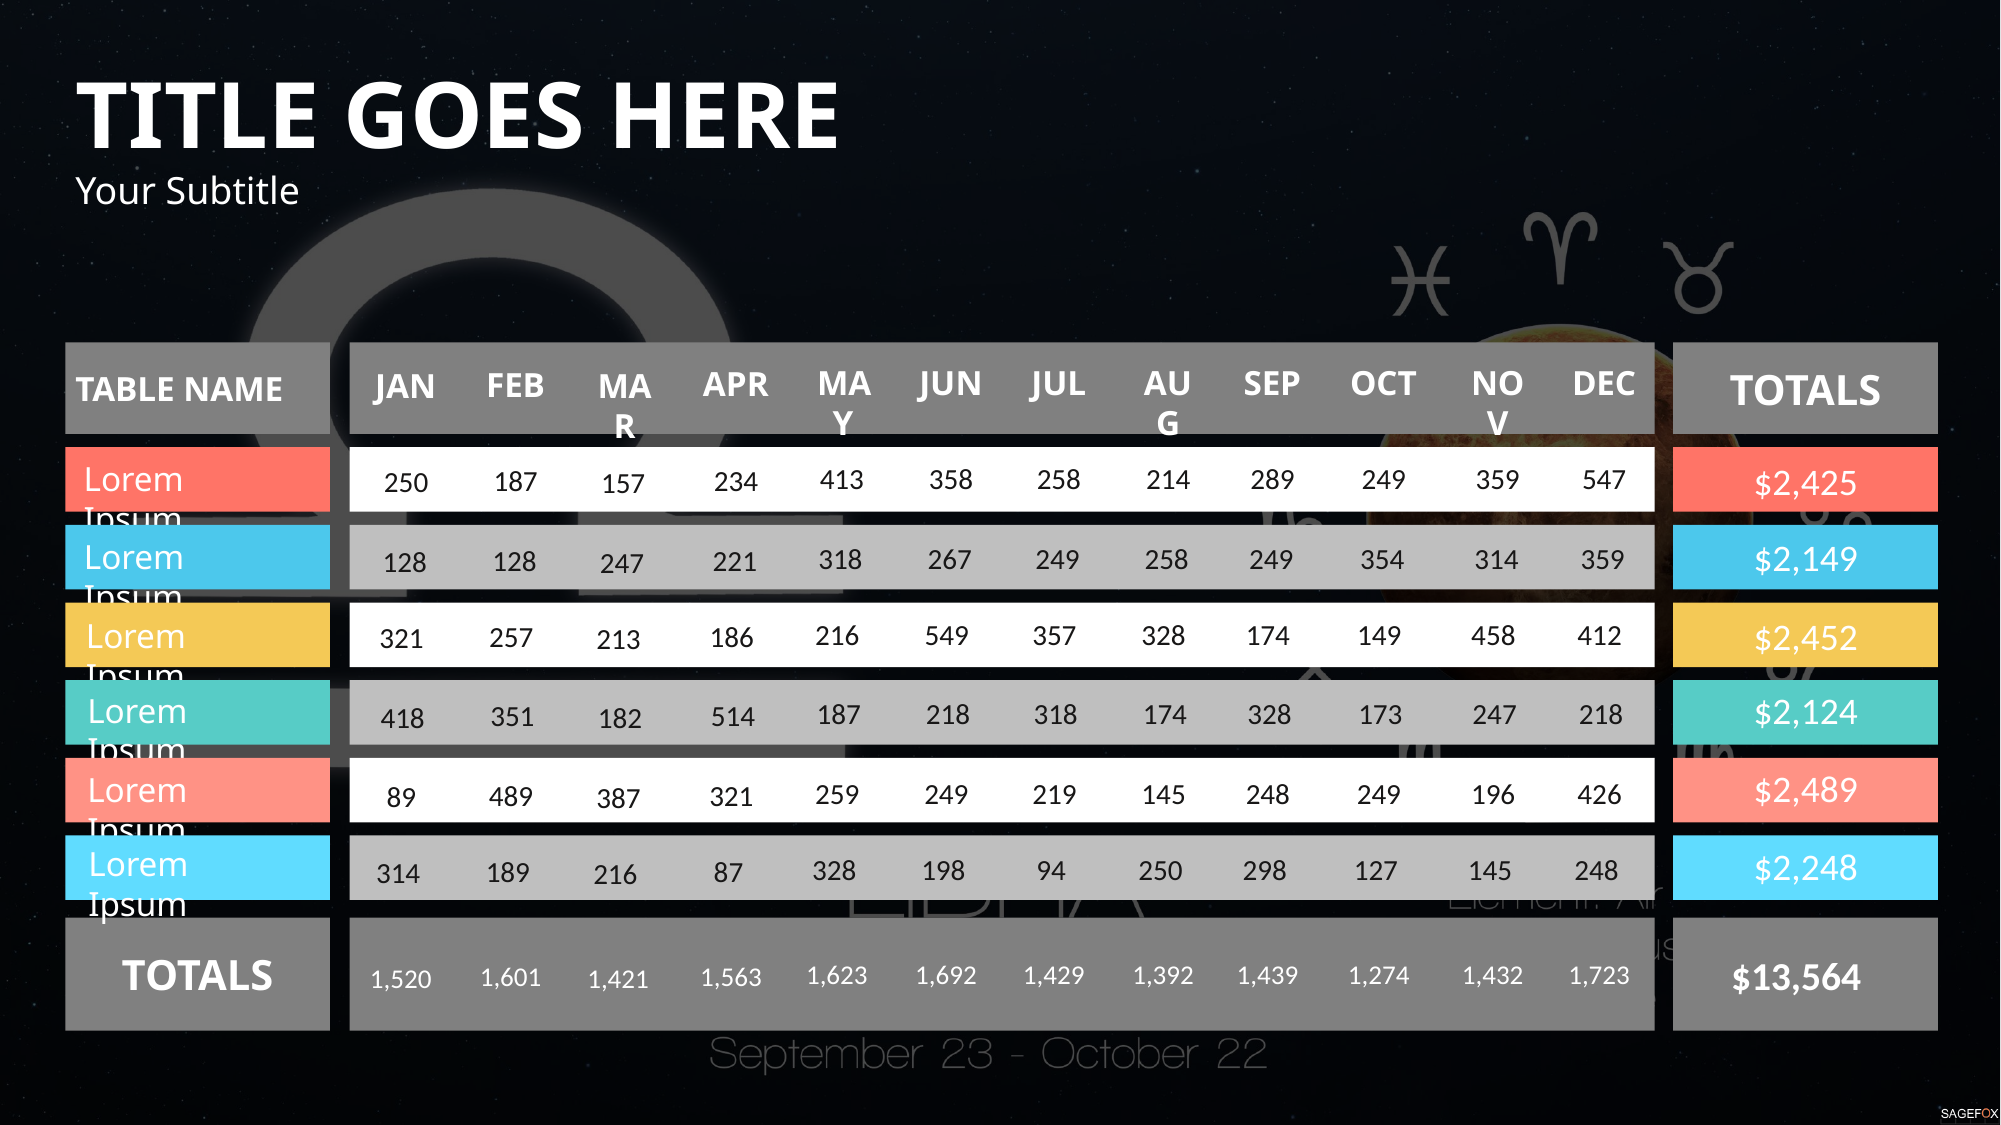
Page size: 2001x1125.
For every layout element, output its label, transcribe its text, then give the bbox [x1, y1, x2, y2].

text_box 1,563 [675, 952, 787, 1000]
text_box $13,564 [1712, 943, 1880, 1006]
text_box 1,392 [1107, 950, 1211, 998]
text_box 157 [574, 456, 672, 507]
text_box 249 [1330, 767, 1428, 818]
text_box 328 [785, 843, 883, 894]
text_box 149 [1330, 608, 1428, 659]
text_box [1672, 602, 1939, 668]
text_box 358 [902, 453, 1000, 503]
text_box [65, 917, 330, 1031]
text_box JUN [902, 354, 1000, 410]
text_box [1672, 917, 1939, 1032]
text_box 351 [463, 690, 562, 740]
text_box OCT [1334, 354, 1433, 410]
text_box [349, 917, 1656, 1032]
text_box SEP [1223, 354, 1322, 410]
text_box 267 [901, 532, 999, 583]
text_box [1672, 679, 1939, 746]
text_box 1,429 [997, 950, 1107, 998]
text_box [65, 524, 330, 590]
text_box 359 [1554, 532, 1652, 583]
text_box [349, 757, 1656, 823]
text_box 174 [1219, 608, 1317, 659]
text_box 127 [1327, 843, 1425, 894]
text_box [349, 524, 1656, 590]
text_box 1,623 [780, 950, 890, 998]
text_box 250 [1111, 843, 1210, 894]
text_box 354 [1333, 532, 1431, 583]
text_box 196 [1444, 767, 1542, 818]
text_box 182 [571, 692, 669, 742]
text_box [1672, 341, 1939, 435]
text_box DEC [1555, 354, 1653, 410]
text_box 173 [1331, 688, 1430, 738]
text_box 248 [1219, 767, 1317, 818]
text_box 314 [1447, 532, 1546, 583]
text_box [349, 446, 1656, 513]
text_box 174 [1116, 688, 1214, 738]
text_box 189 [459, 845, 557, 896]
text_box 289 [1223, 453, 1322, 503]
text_box 413 [793, 453, 891, 503]
text_box 145 [1114, 767, 1213, 818]
text_box [1672, 834, 1939, 901]
text_box 249 [1008, 532, 1107, 583]
text_box $2,149 [1721, 526, 1890, 587]
text_box 128 [355, 536, 454, 586]
text_box 216 [788, 608, 887, 659]
text_box MAR [574, 358, 675, 453]
text_box 249 [1334, 453, 1433, 503]
text_box 1,723 [1543, 950, 1656, 998]
text_box 216 [566, 847, 665, 898]
text_box NOV [1448, 354, 1547, 449]
text_box [1672, 524, 1939, 590]
text_box $2,248 [1721, 835, 1890, 896]
text_box 298 [1216, 843, 1314, 894]
text_box 219 [1005, 767, 1104, 818]
text_box 198 [894, 843, 993, 894]
text_box JAN [357, 357, 455, 413]
text_box 1,601 [454, 952, 567, 1000]
text_box 234 [687, 454, 785, 505]
text_box 249 [1222, 532, 1320, 583]
text_box 1,439 [1211, 950, 1322, 998]
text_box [65, 835, 330, 900]
text_box [1672, 446, 1939, 513]
text_box 213 [569, 612, 668, 663]
text_box $2,124 [1721, 679, 1890, 740]
text_box 247 [1445, 688, 1544, 738]
text_box 1,421 [562, 954, 675, 1002]
text_box [349, 602, 1656, 668]
text_box 489 [462, 770, 560, 820]
text_box 1,274 [1322, 950, 1435, 998]
text_box 218 [1552, 688, 1650, 738]
text_box 187 [789, 688, 888, 738]
text_box APR [687, 356, 785, 411]
text_box 128 [465, 534, 564, 585]
text_box MAY [792, 354, 894, 449]
text_box [349, 679, 1656, 746]
text_box $2,425 [1721, 450, 1890, 511]
text_box 328 [1220, 688, 1319, 738]
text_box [65, 602, 330, 668]
text_box 218 [899, 688, 997, 738]
text_box 249 [897, 767, 996, 818]
text_box 418 [354, 691, 452, 742]
text_box $2,489 [1721, 757, 1890, 818]
text_box 359 [1449, 453, 1547, 503]
text_box 318 [1007, 688, 1105, 738]
text_box 214 [1119, 453, 1217, 503]
text_box 258 [1010, 453, 1108, 503]
text_box 321 [352, 611, 451, 662]
text_box 314 [349, 847, 447, 897]
text_box 547 [1555, 453, 1653, 503]
text_box 186 [682, 610, 781, 661]
text_box 514 [684, 690, 782, 740]
text_box 549 [897, 608, 996, 659]
picture [0, 0, 2001, 1125]
text_box 1,520 [345, 953, 457, 1001]
text_box 412 [1550, 608, 1649, 659]
text_box 248 [1547, 843, 1646, 894]
text_box AUG [1119, 354, 1217, 449]
text_box 257 [462, 610, 560, 661]
text_box 89 [352, 771, 451, 821]
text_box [65, 447, 330, 512]
text_box $2,452 [1721, 605, 1890, 666]
text_box 87 [679, 845, 778, 896]
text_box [65, 680, 330, 745]
text_box [349, 834, 1656, 901]
text_box 426 [1550, 767, 1649, 818]
text_box 318 [791, 532, 890, 583]
text_box TITLE GOES HERE Your Subtitle [60, 49, 1036, 220]
text_box 357 [1005, 608, 1104, 659]
text_box TOTALS [1712, 356, 1899, 421]
text_box 321 [682, 769, 781, 820]
text_box 247 [573, 536, 671, 587]
text_box 258 [1118, 532, 1216, 583]
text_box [65, 757, 330, 823]
text_box 94 [1002, 843, 1100, 894]
text_box 328 [1114, 608, 1213, 659]
text_box 187 [467, 455, 565, 505]
text_box 387 [569, 771, 668, 822]
text_box 1,692 [890, 950, 997, 998]
text_box 221 [685, 534, 784, 585]
text_box [1672, 757, 1939, 823]
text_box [59, 342, 330, 435]
text_box 458 [1444, 608, 1542, 659]
text_box 145 [1441, 843, 1539, 894]
text_box JUL [1010, 354, 1108, 410]
text_box FEB [466, 356, 565, 412]
text_box [349, 341, 1656, 435]
text_box 1,432 [1436, 950, 1543, 998]
text_box 250 [357, 456, 455, 507]
text_box 259 [788, 767, 886, 818]
